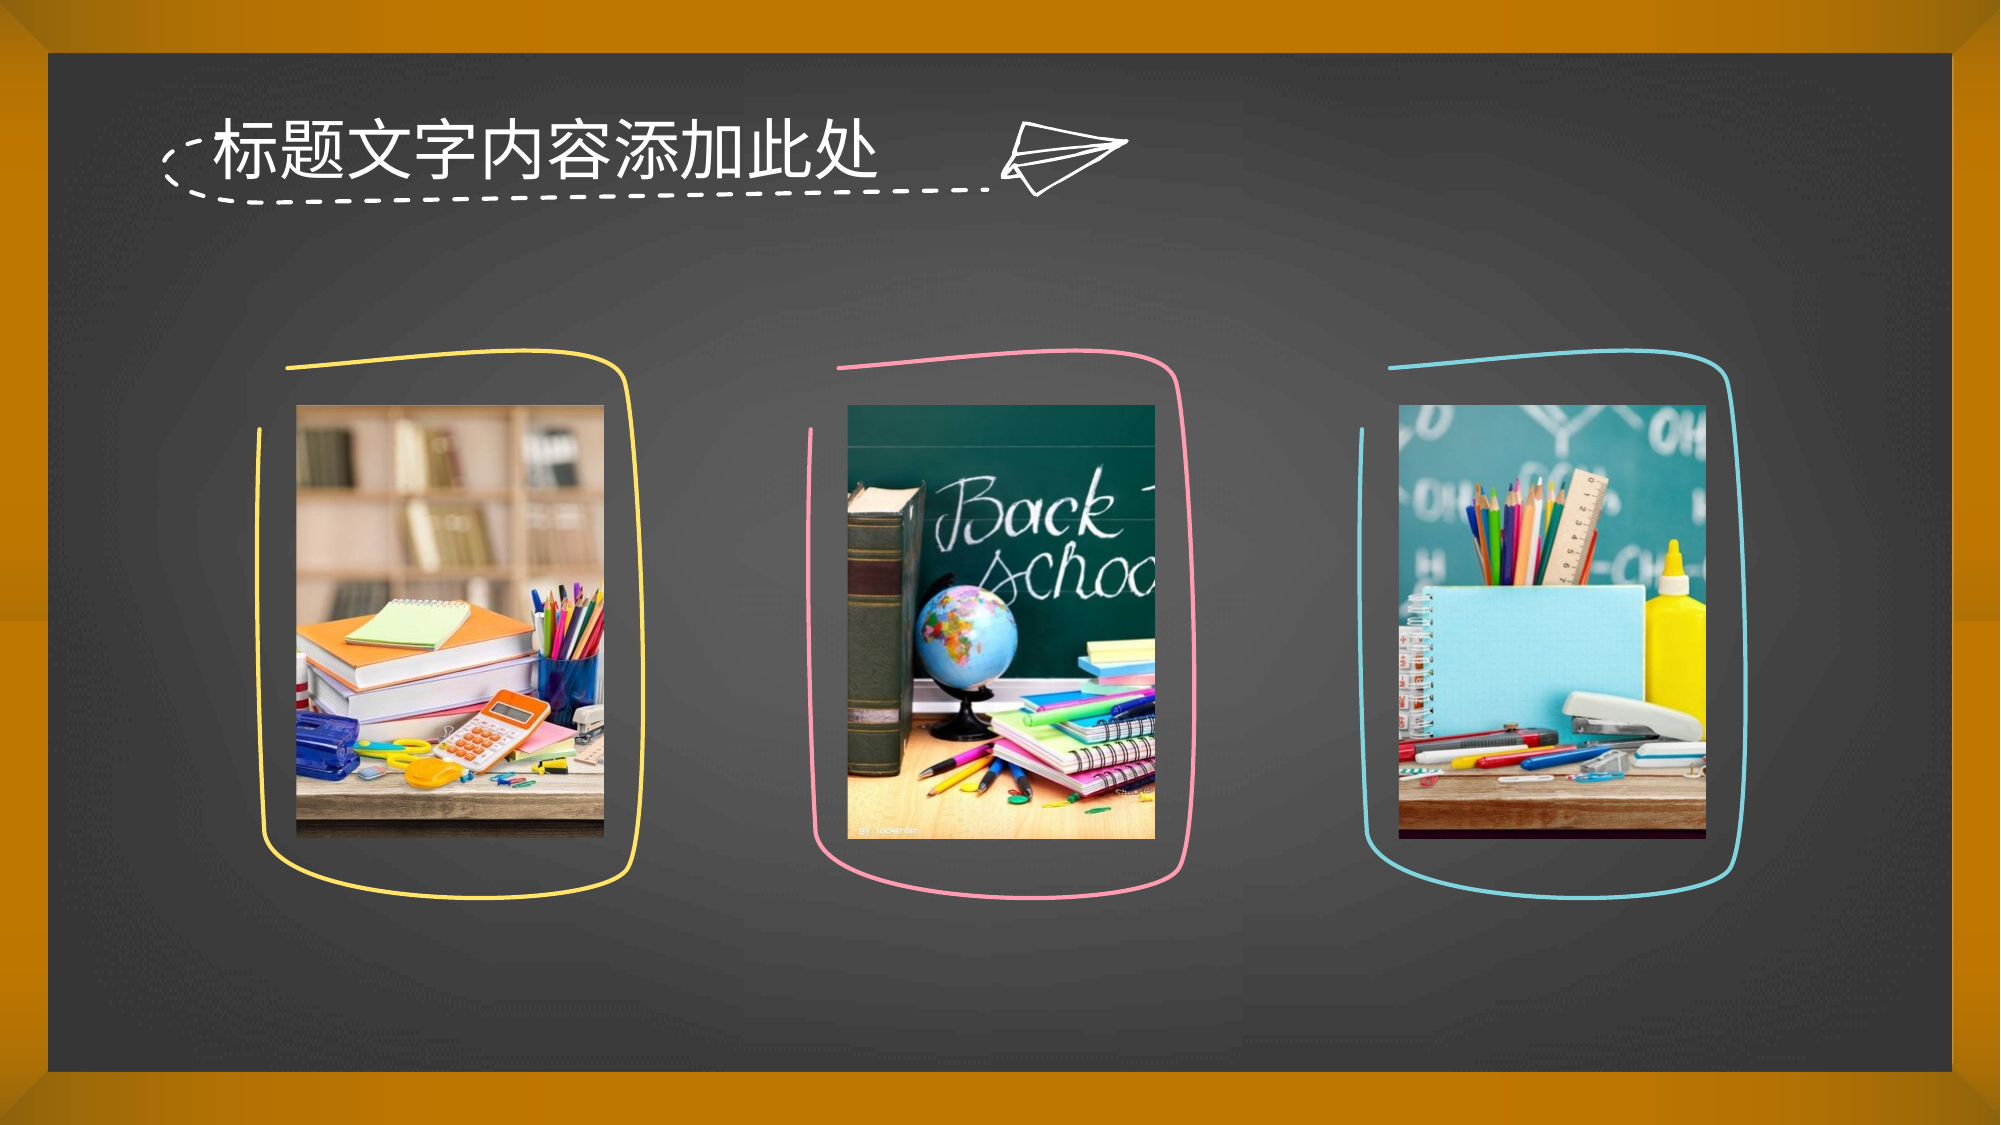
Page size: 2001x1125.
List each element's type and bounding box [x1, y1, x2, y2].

text_box [807, 349, 1196, 900]
text_box [163, 100, 1129, 203]
text_box [255, 349, 645, 900]
picture [0, 0, 2000, 1125]
text_box [1358, 349, 1747, 900]
